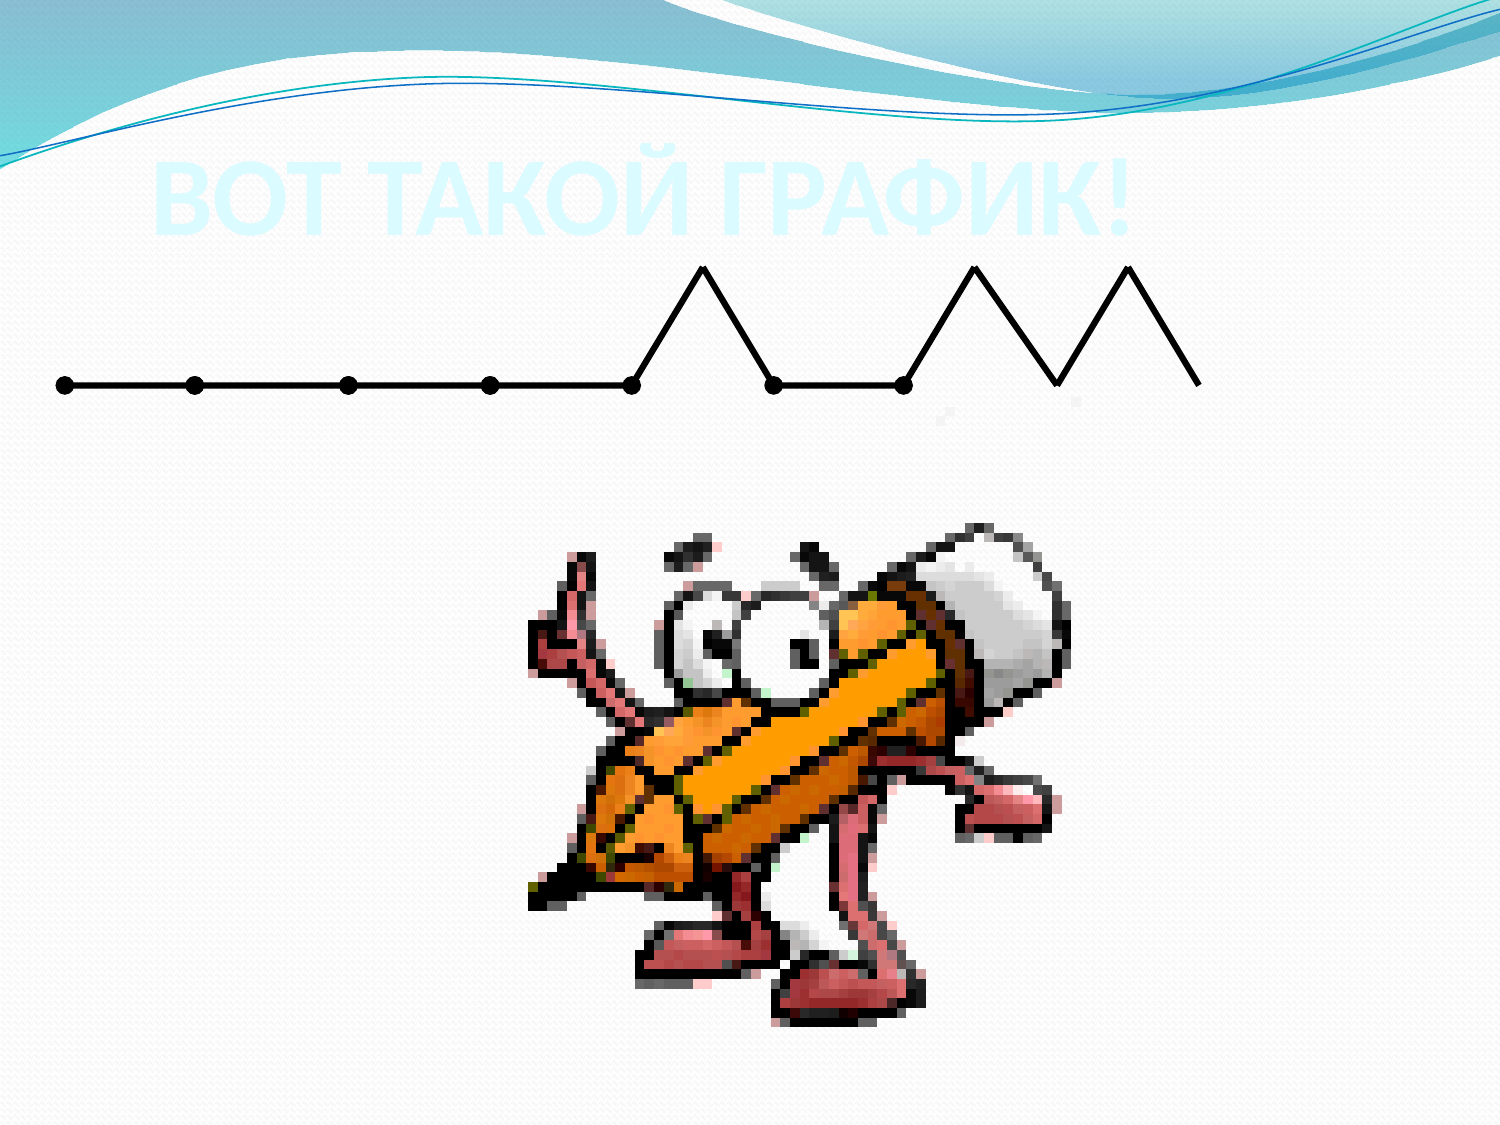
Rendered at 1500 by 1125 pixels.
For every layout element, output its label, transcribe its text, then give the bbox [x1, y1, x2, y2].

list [480, 378, 1101, 1125]
text_box [342, 379, 474, 392]
title ВОТ ТАКОЙ ГРАФИК! [150, 70, 1500, 258]
text_box [188, 379, 342, 392]
text_box [58, 379, 188, 392]
